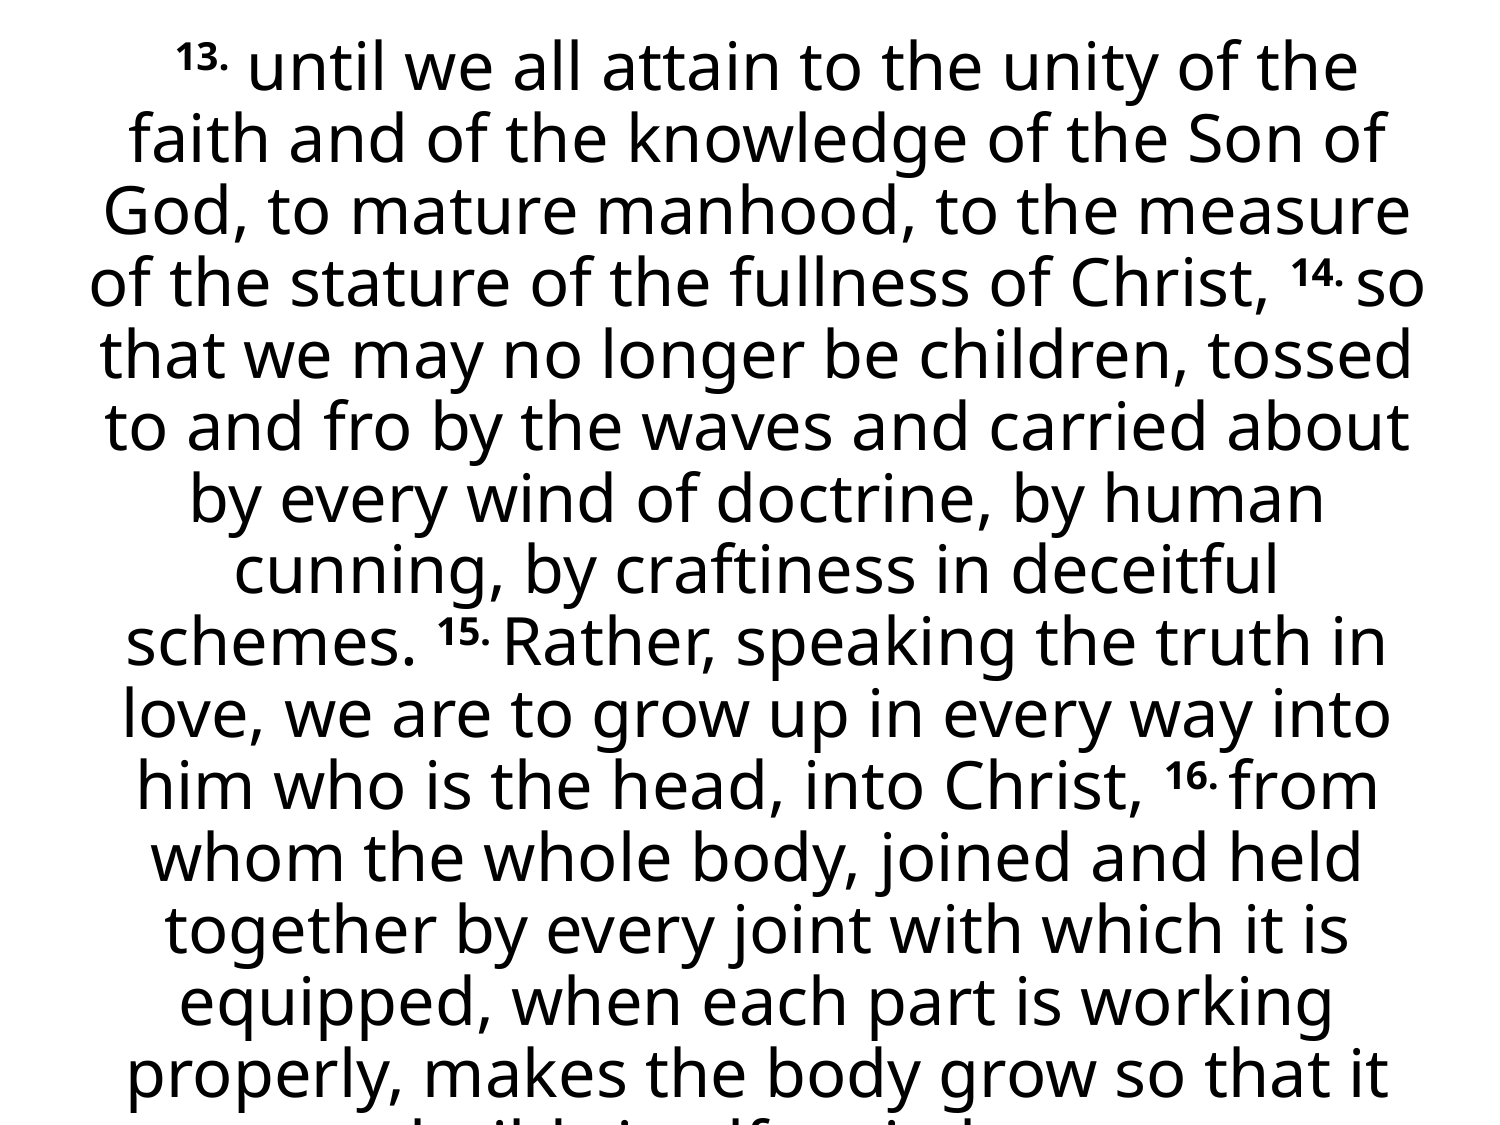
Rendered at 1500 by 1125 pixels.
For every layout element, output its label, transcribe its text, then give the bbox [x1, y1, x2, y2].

list 13. until we all attain to the unity of the faith and of the knowledge of the Son of God, to mature manhood, to the measure of the stature of the fullness of Christ, 14. so that we may no longer be children, tossed to and fro by the waves and carried about by every wind of doctrine, by human cunning, by craftiness in deceitful schemes. 15. Rather, speaking the truth in love, we are to grow up in every way into him who is the head, into Christ, 16. from whom the whole body, joined and held together by every joint with which it is equipped, when each part is working properly, makes the body grow so that it builds itself up in love. [71, 25, 1445, 1106]
